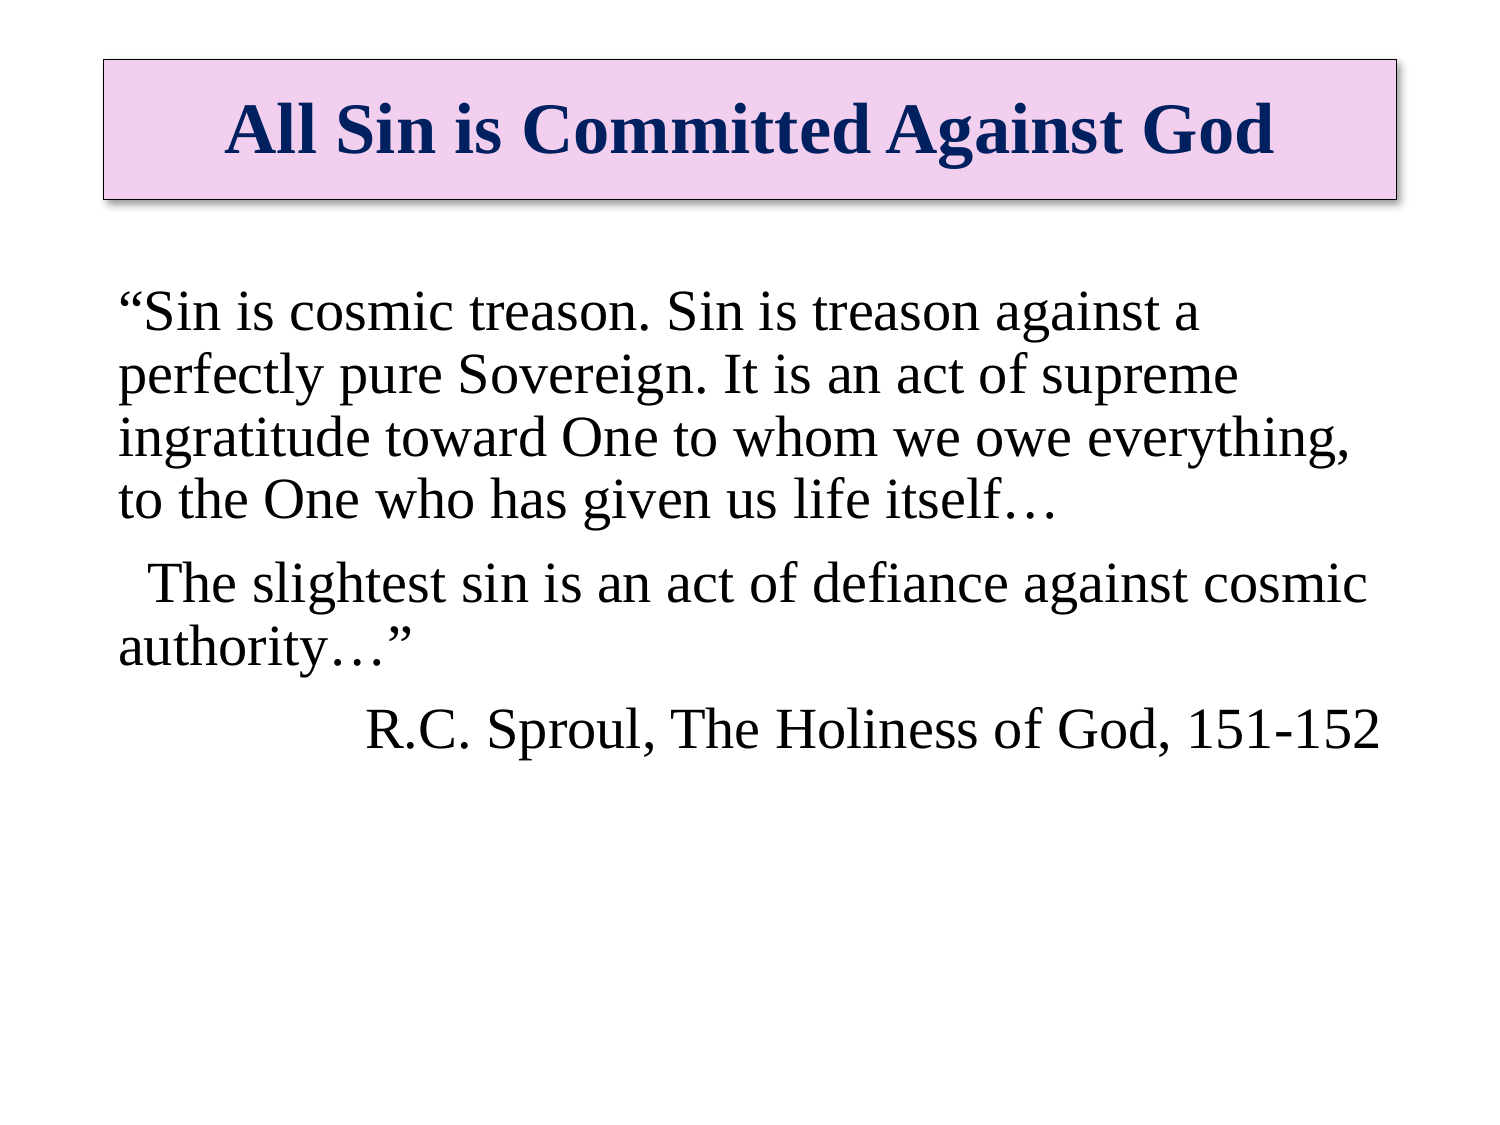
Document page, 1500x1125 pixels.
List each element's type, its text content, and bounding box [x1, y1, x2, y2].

title All Sin is Committed Against God [103, 59, 1397, 200]
list “Sin is cosmic treason. Sin is treason against a perfectly pure Sovereign. It is an act of supreme ingratitude toward One to whom we owe everything, to the One who has given us life itself… The slightest sin is an act of defiance against cosmic authority…” R.C. Sproul, The Holiness of God, 151-152 [103, 272, 1397, 1014]
